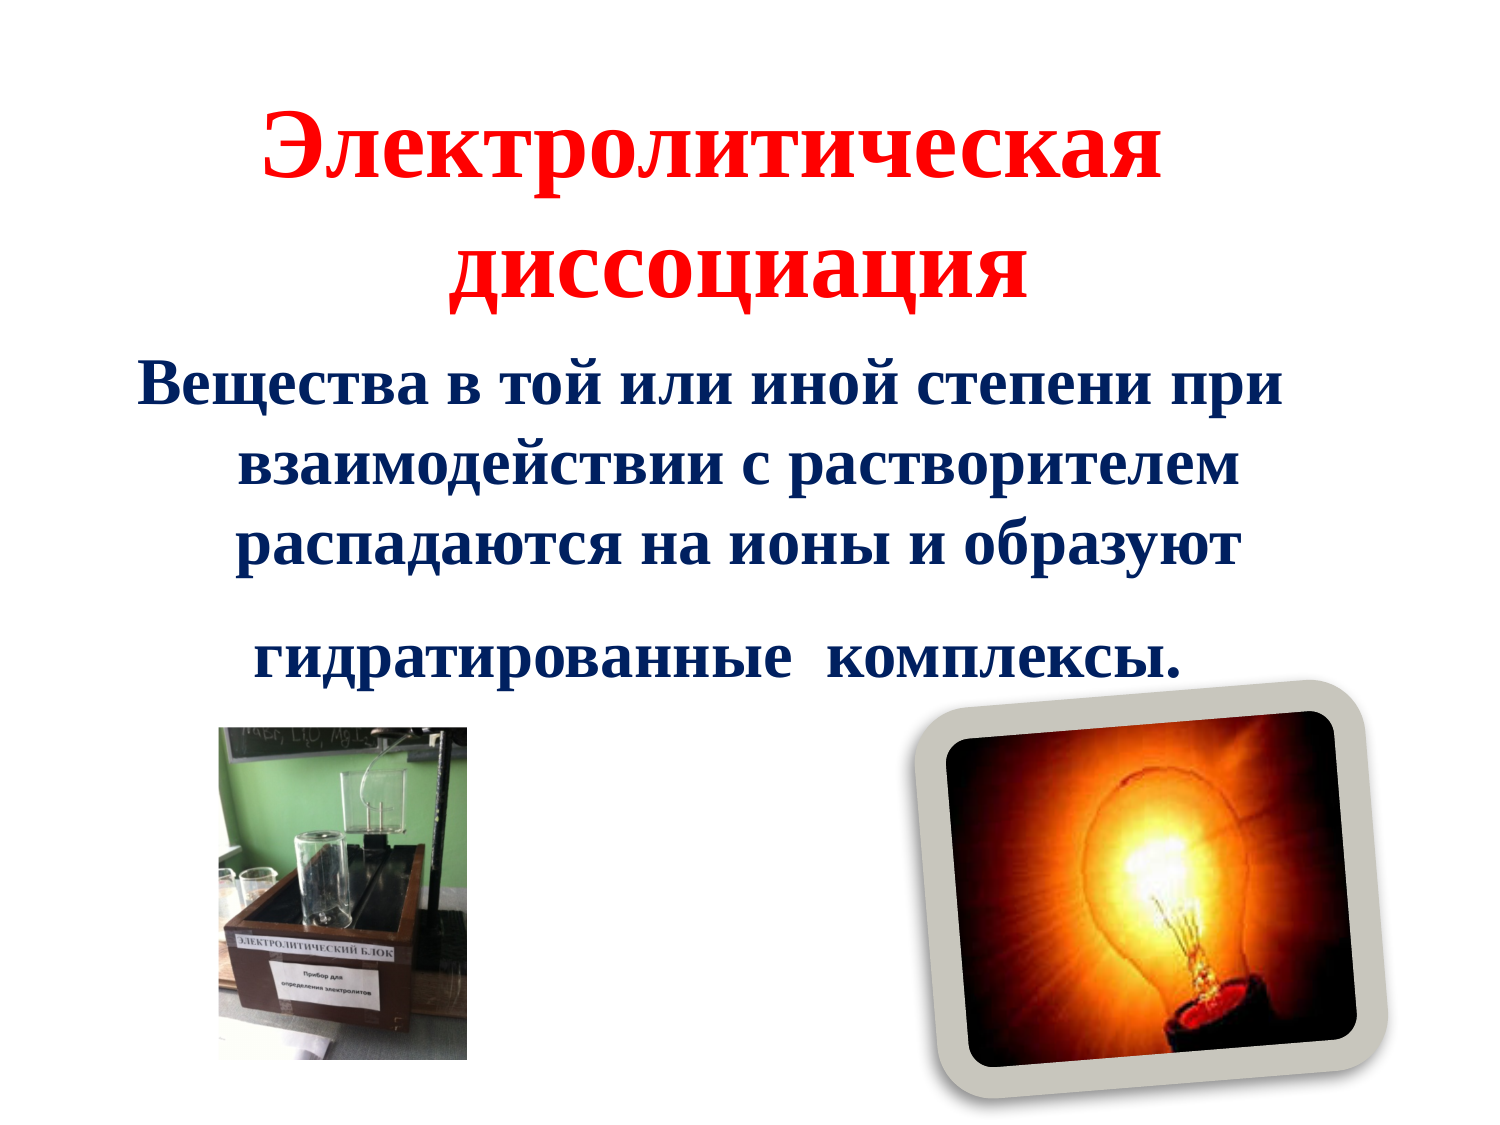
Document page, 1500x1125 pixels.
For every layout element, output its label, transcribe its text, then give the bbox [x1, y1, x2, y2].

list Электролитическая диссоциация Вещества в той или иной степени при взаимодействии с растворителем распадаются на ионы и образуют гидратированные комплексы. [93, 70, 1329, 823]
picture [176, 769, 509, 1060]
picture [940, 708, 1363, 1070]
